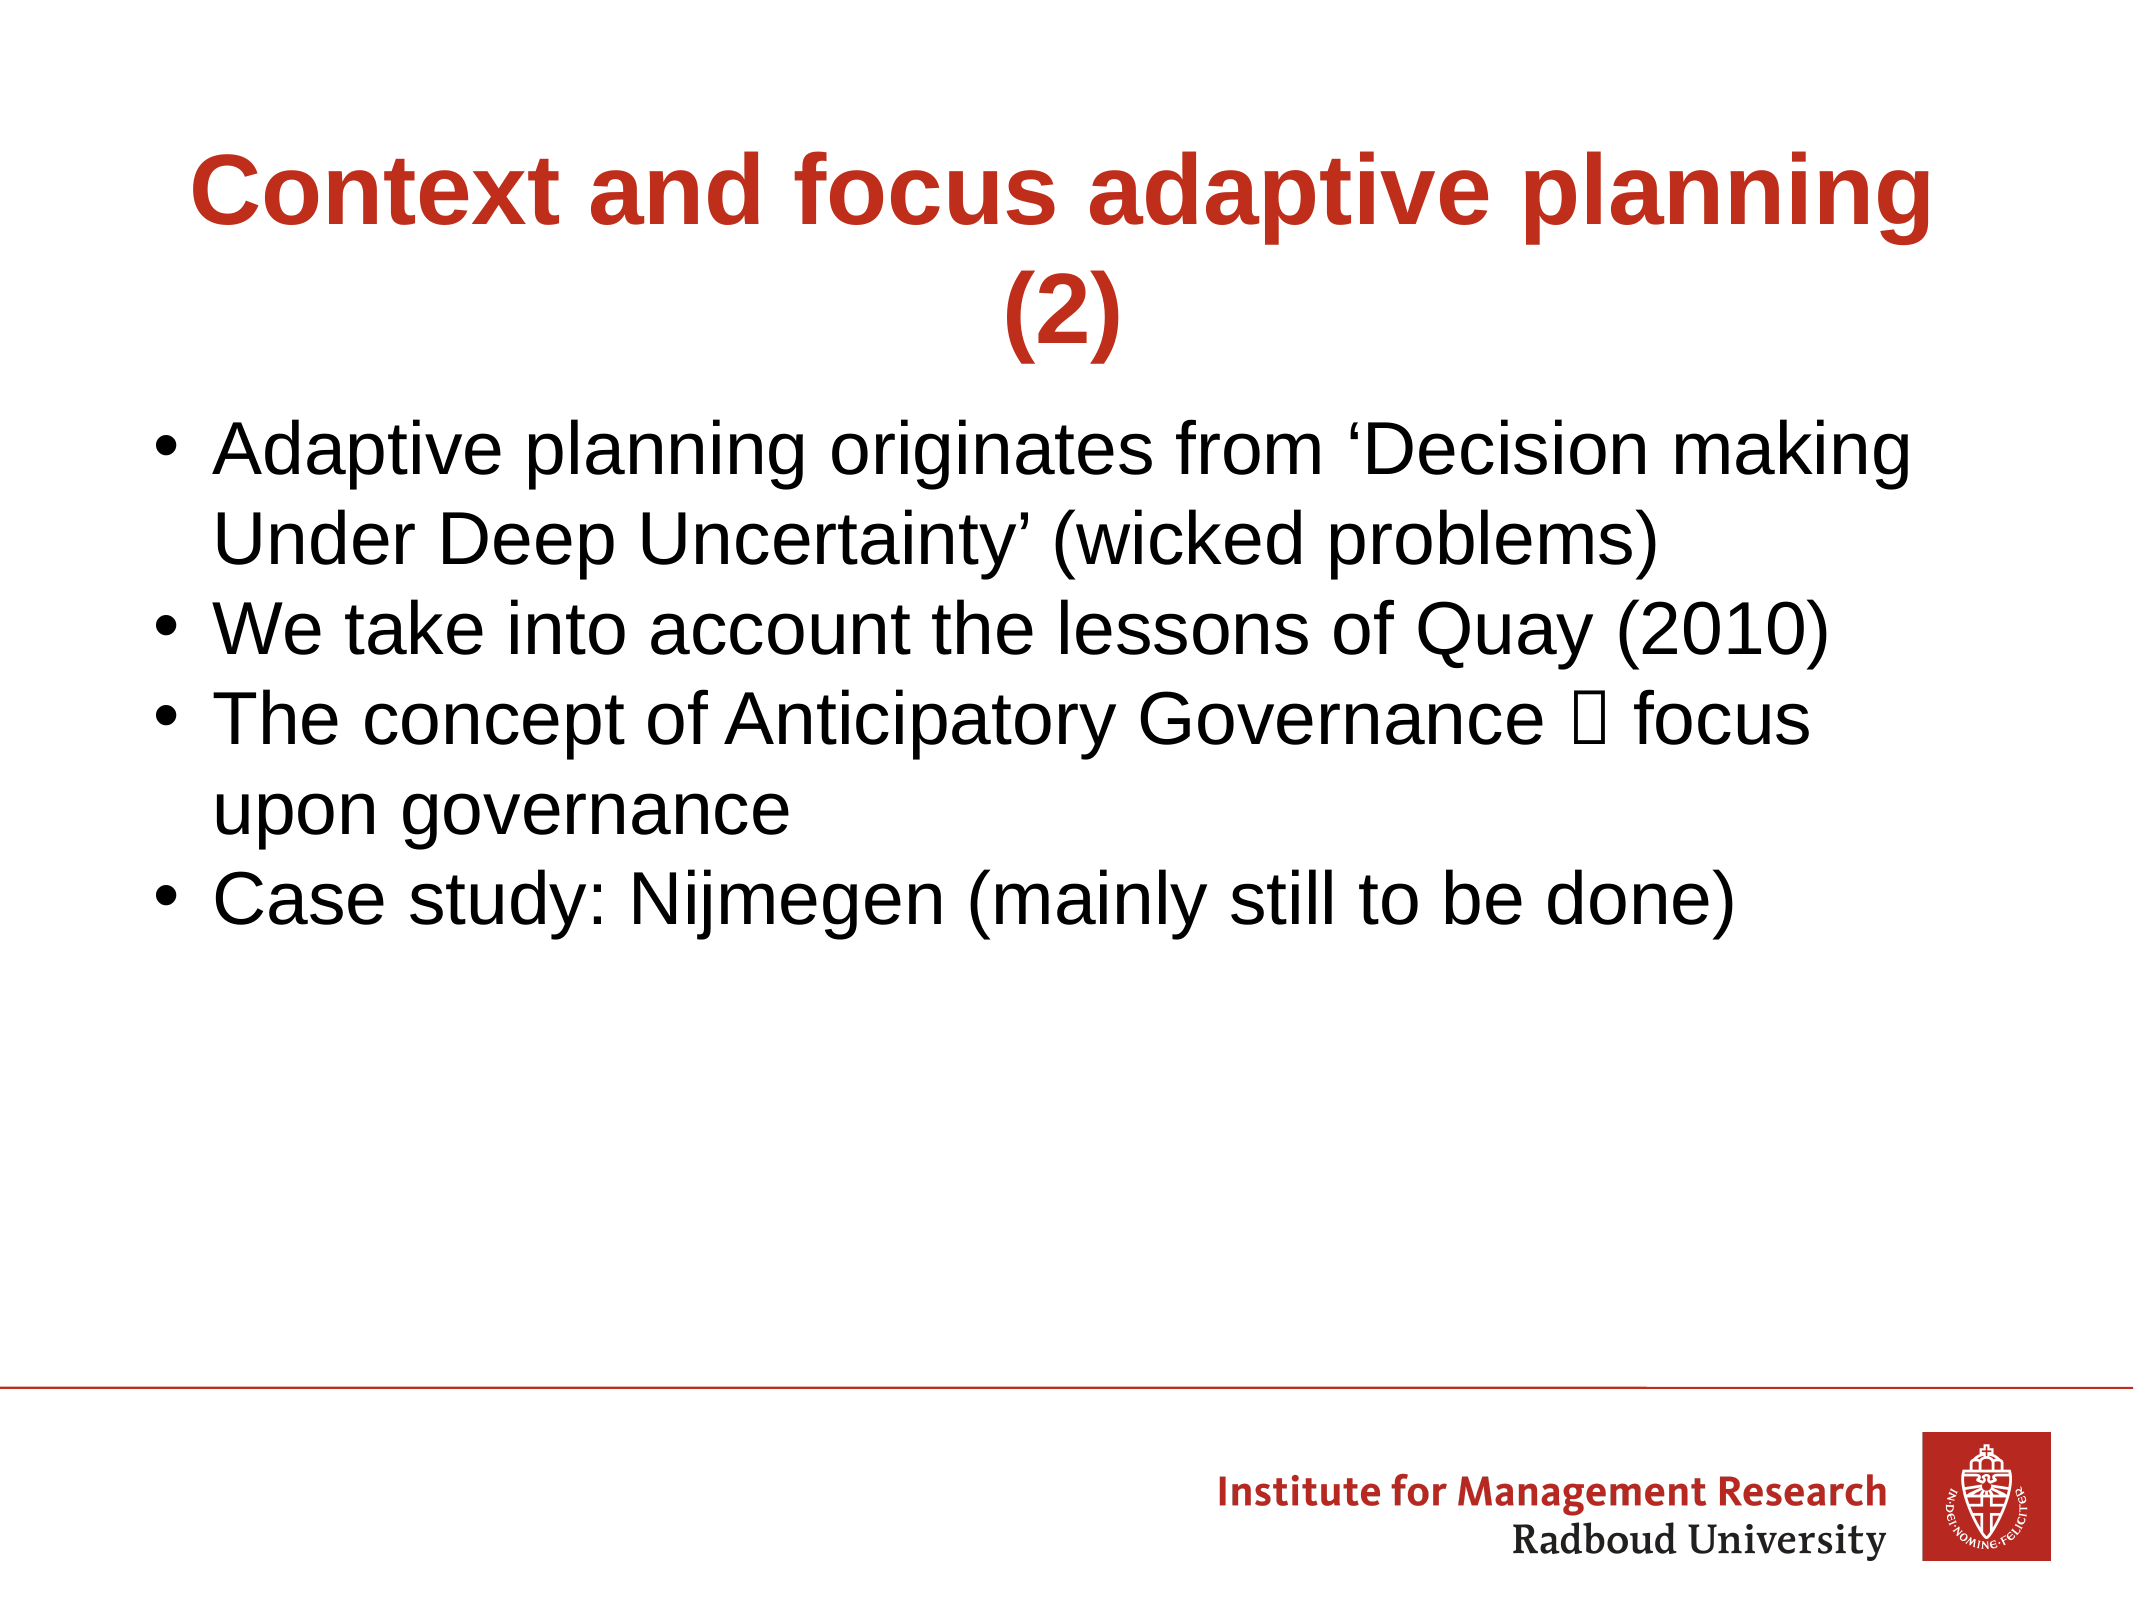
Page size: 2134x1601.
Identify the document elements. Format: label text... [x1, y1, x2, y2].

list Adaptive planning originates from ‘Decision making Under Deep Uncertainty’ (wicked problems) We take into account the lessons of Quay (2010) The concept of Anticipatory Governance  focus upon governance Case study: Nijmegen (mainly still to be done) [147, 393, 1979, 1300]
picture [1195, 1426, 2051, 1561]
title Context and focus adaptive planning (2) [147, 117, 1979, 296]
